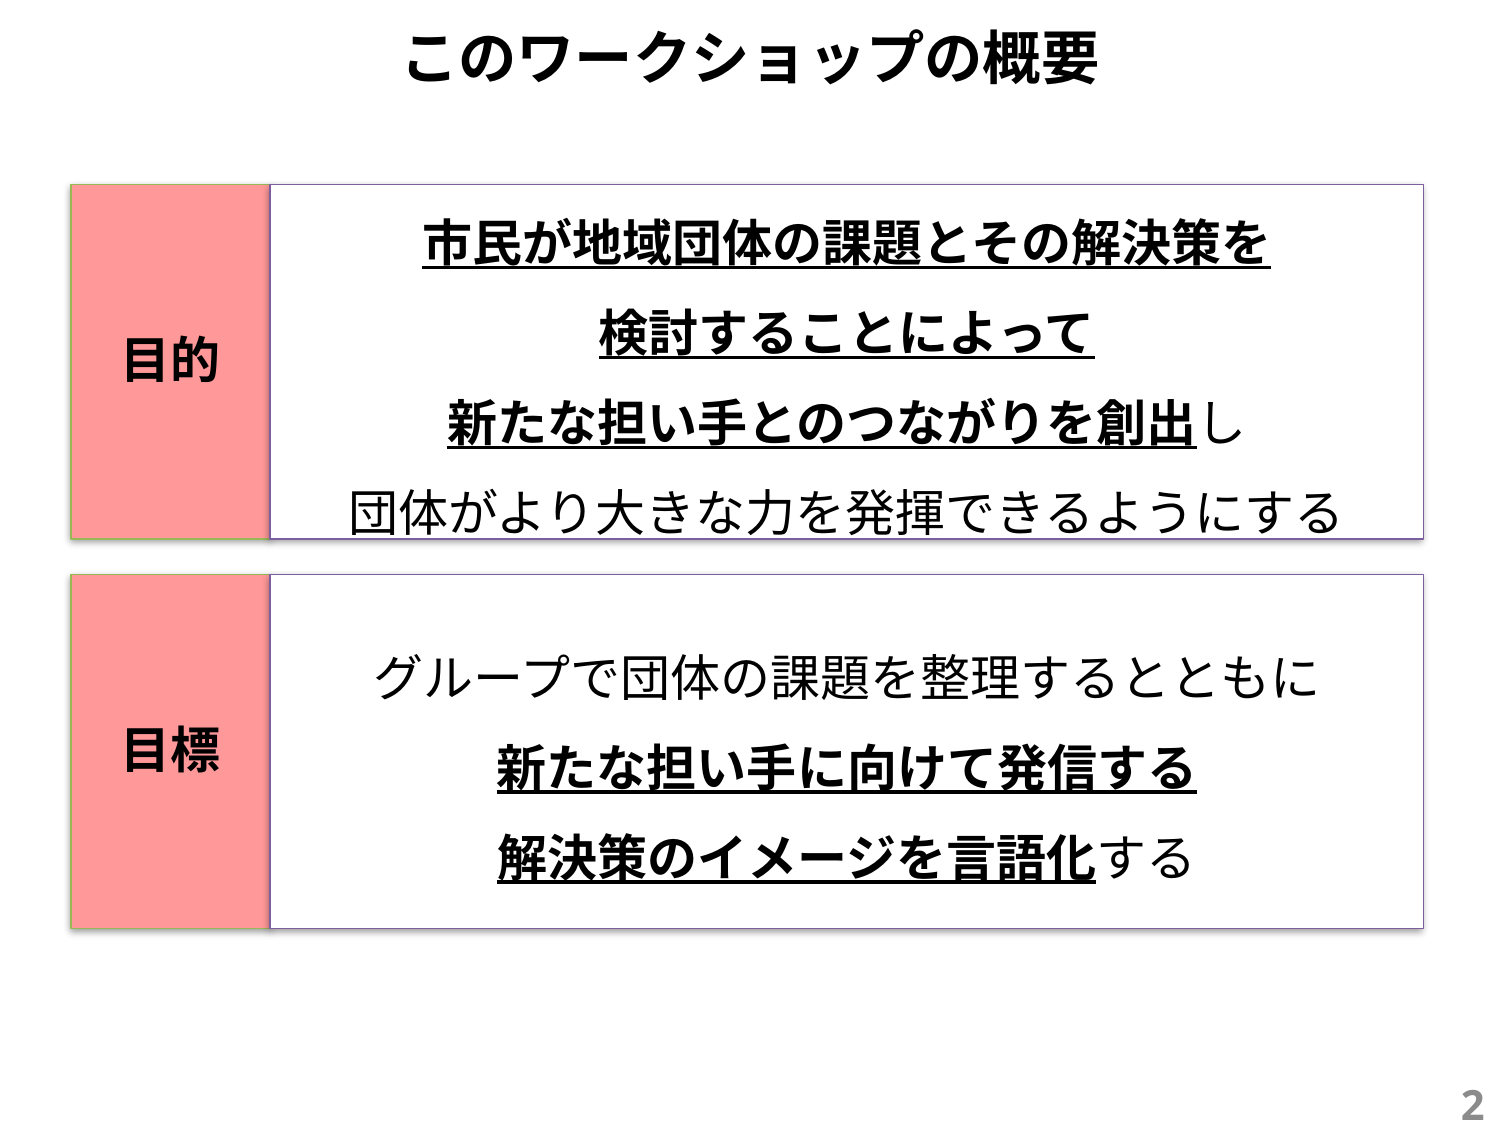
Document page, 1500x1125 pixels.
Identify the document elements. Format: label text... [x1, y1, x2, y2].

text_box 市民が地域団体の課題とその解決策を 検討することによって 新たな担い手とのつながりを創出し 団体がより大きな力を発揮できるようにする [269, 184, 1424, 540]
title このワークショップの概要 [75, 21, 1425, 90]
text_box グループで団体の課題を整理するとともに 新たな担い手に向けて発信する 解決策のイメージを言語化する [269, 574, 1424, 929]
text_box 目的 [70, 184, 267, 540]
slide_number 1 [1149, 1089, 1500, 1125]
text_box 目標 [70, 574, 267, 929]
